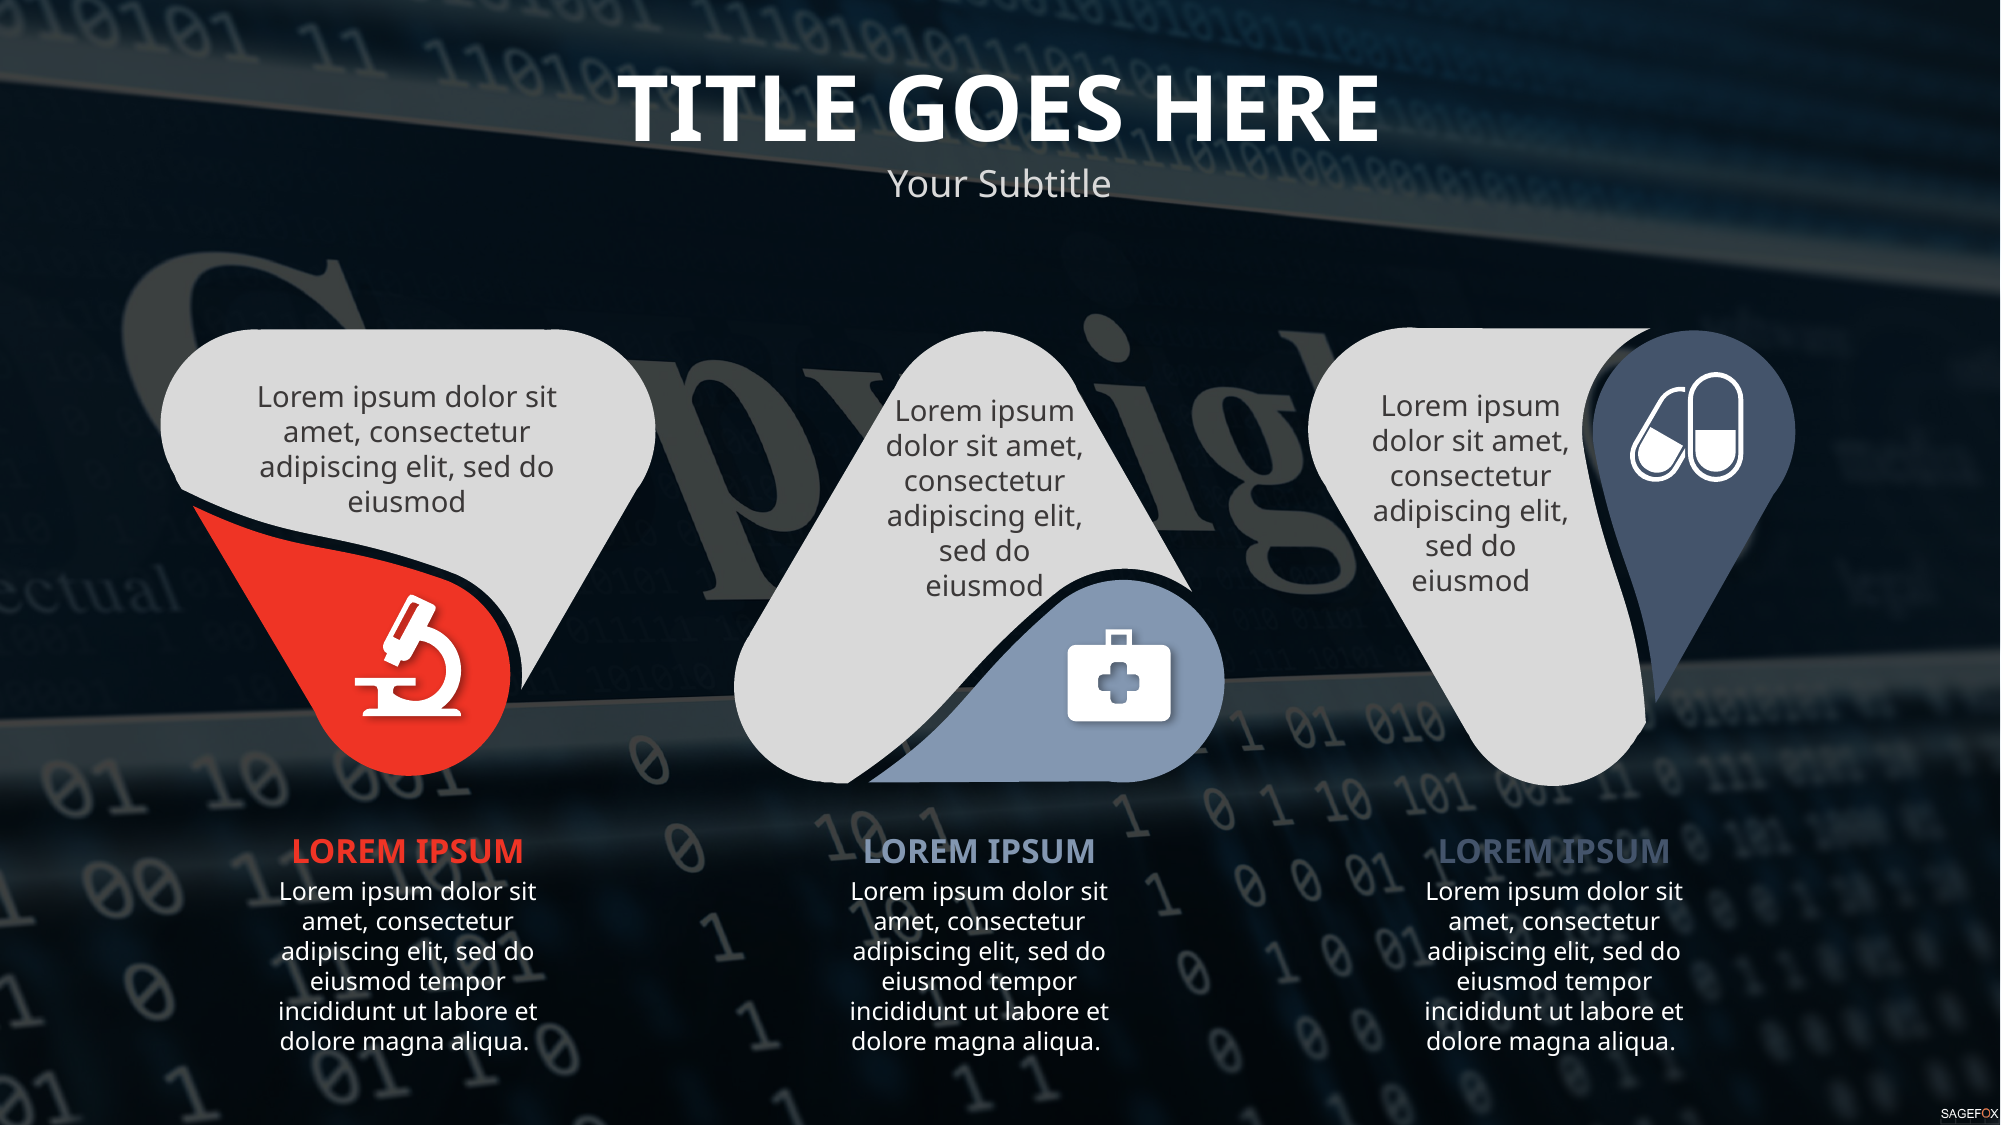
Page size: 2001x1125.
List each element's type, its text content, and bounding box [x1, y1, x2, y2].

text_box [159, 328, 657, 691]
text_box [1392, 481, 1647, 787]
text_box Lorem ipsum dolor sit amet, consectetur adipiscing elit, sed do eiusmod [1351, 379, 1591, 605]
text_box [1307, 326, 1651, 533]
text_box LOREM IPSUM Lorem ipsum dolor sit amet, consectetur adipiscing elit, sed do eiusmod tempor incididunt ut labore et dolore magna aliqua. [1384, 823, 1725, 1063]
text_box [894, 330, 1077, 385]
text_box [733, 435, 1037, 785]
text_box [354, 594, 462, 717]
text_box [1626, 371, 1744, 486]
text_box [190, 503, 512, 777]
text_box Lorem ipsum dolor sit amet, consectetur adipiscing elit, sed do eiusmod [865, 385, 1105, 610]
text_box [1105, 436, 1194, 593]
text_box LOREM IPSUM Lorem ipsum dolor sit amet, consectetur adipiscing elit, sed do eiusmod tempor incididunt ut labore et dolore magna aliqua. [809, 823, 1150, 1063]
text_box [1591, 329, 1797, 707]
text_box [1067, 629, 1171, 722]
picture [0, 0, 2001, 1125]
text_box LOREM IPSUM Lorem ipsum dolor sit amet, consectetur adipiscing elit, sed do eiusmod tempor incididunt ut labore et dolore magna aliqua. [237, 823, 579, 1063]
text_box TITLE GOES HERE Your Subtitle [548, 42, 1452, 322]
text_box Lorem ipsum dolor sit amet, consectetur adipiscing elit, sed do eiusmod [213, 371, 602, 526]
text_box [864, 578, 1226, 784]
